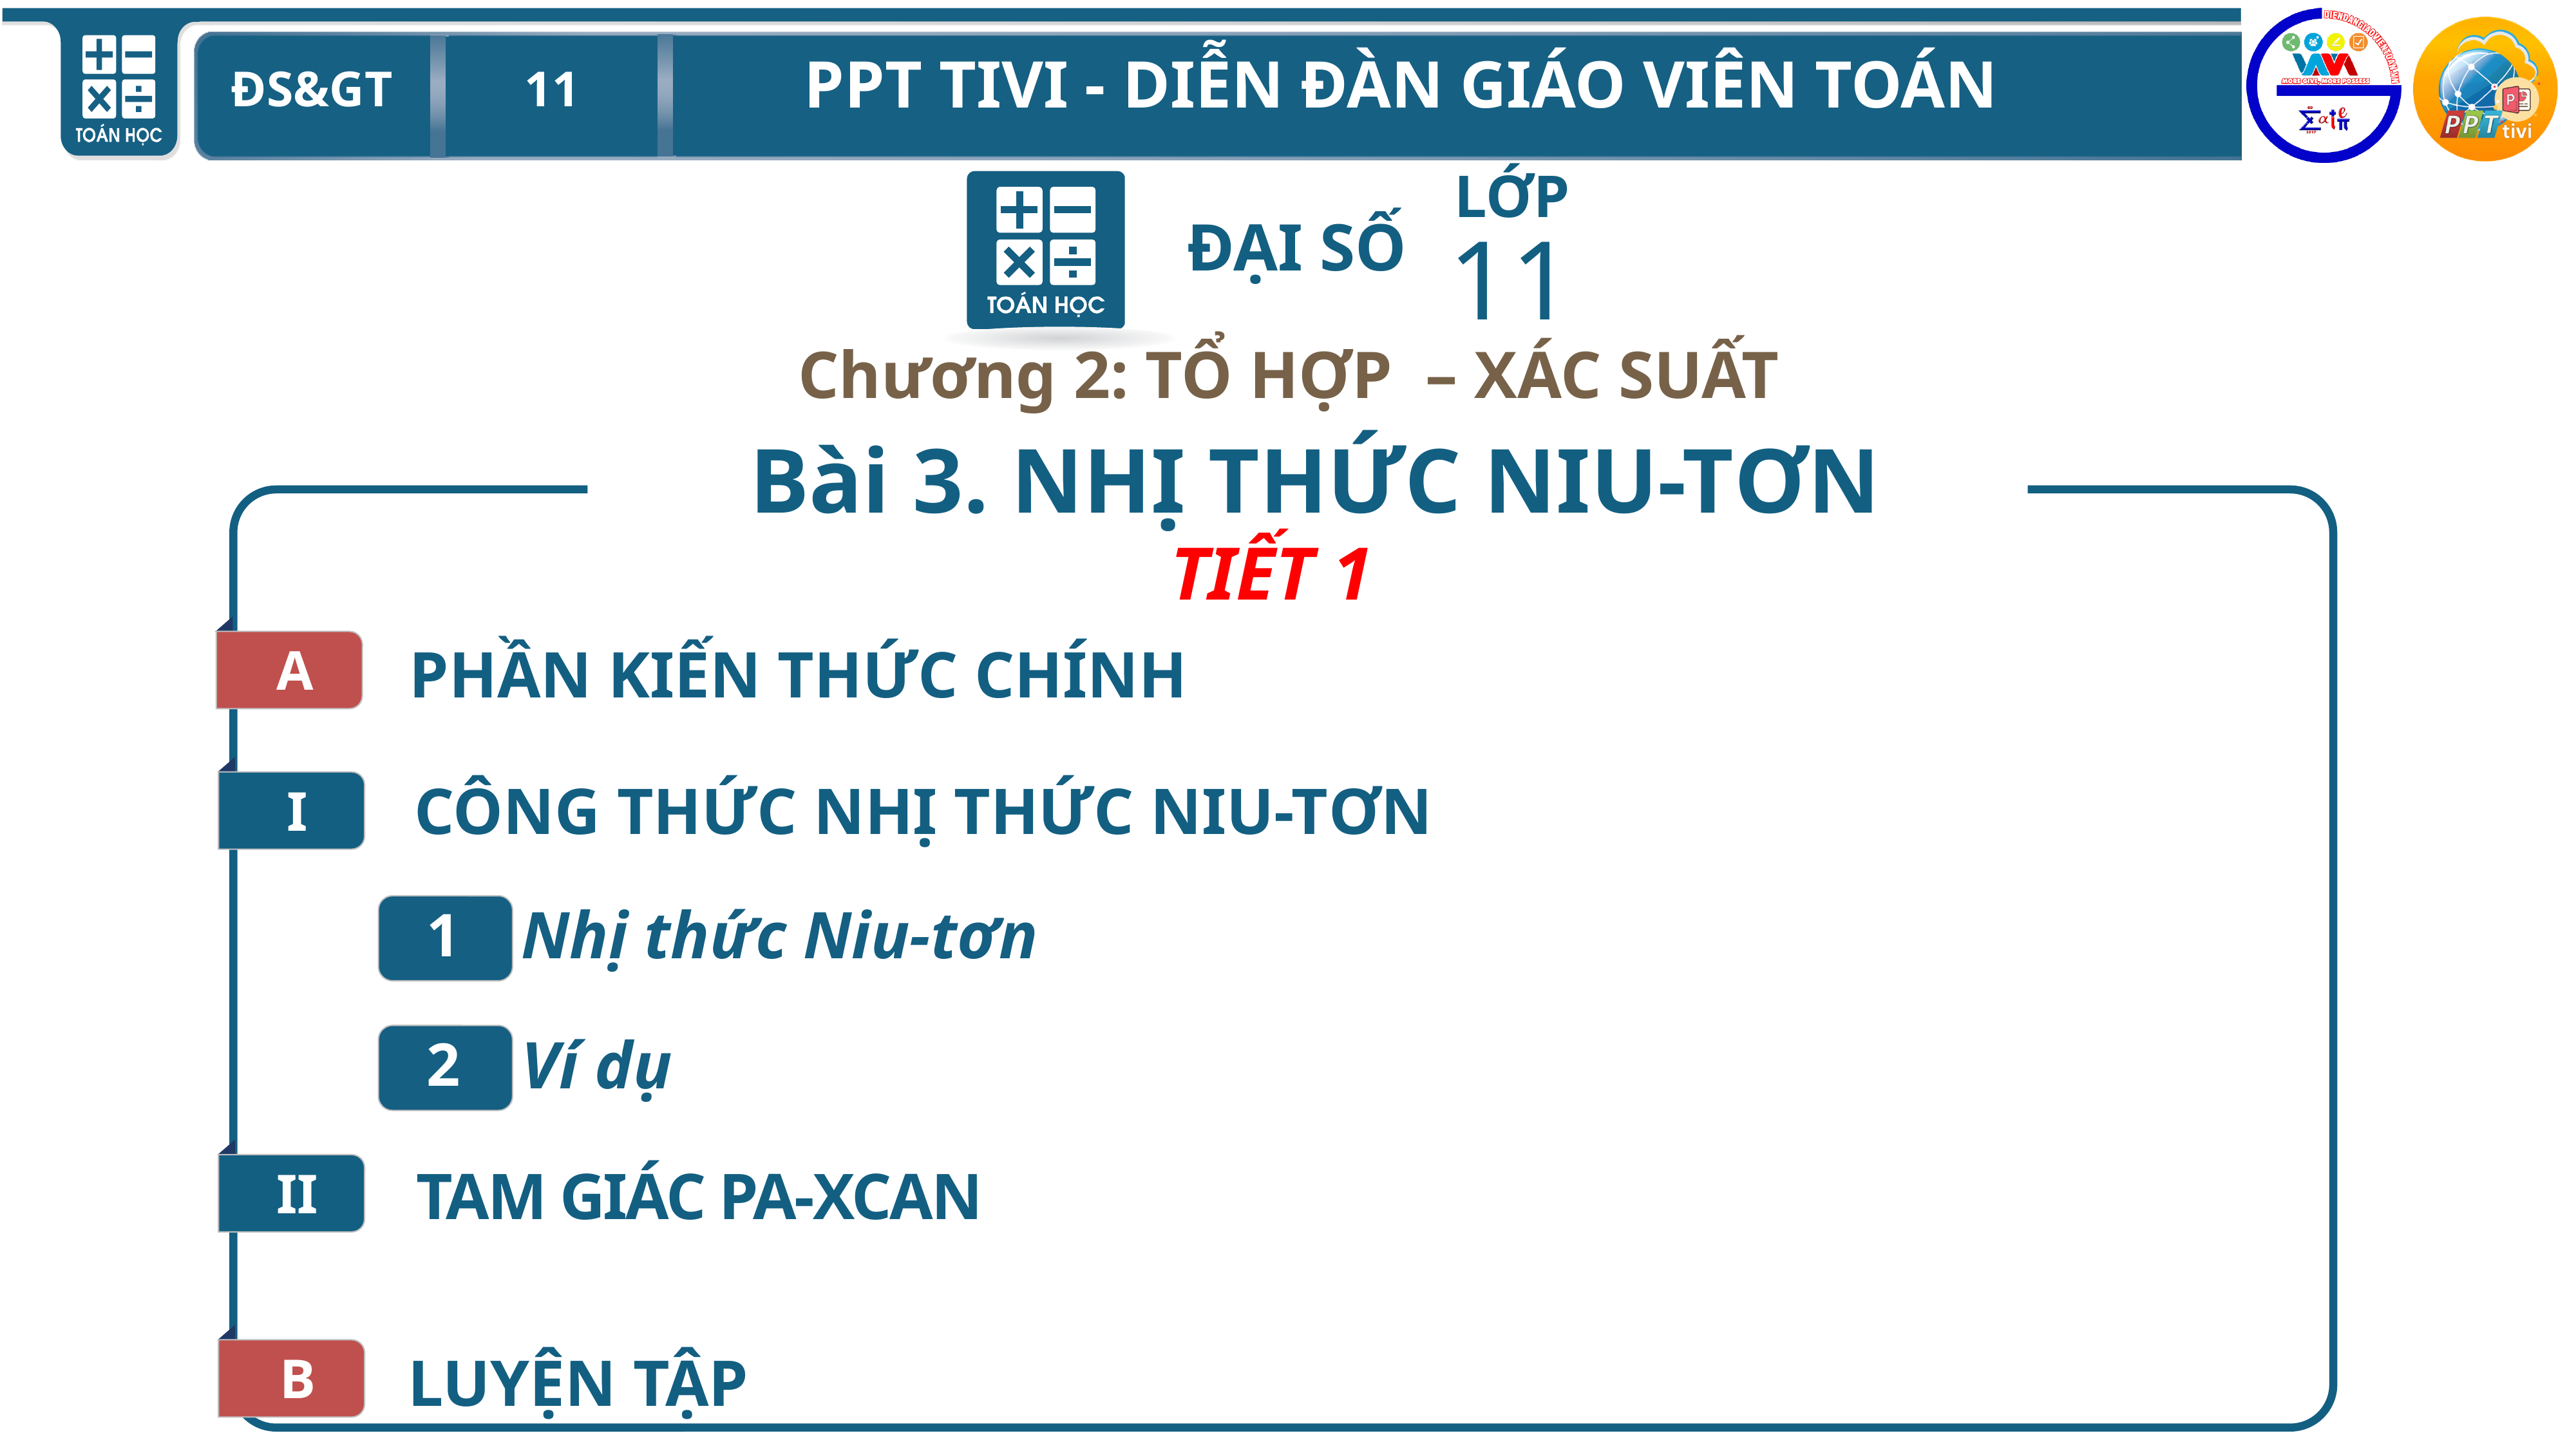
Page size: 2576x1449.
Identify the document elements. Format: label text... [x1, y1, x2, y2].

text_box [1416, 155, 1608, 348]
text_box [232, 488, 2334, 1428]
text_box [378, 1019, 1462, 1111]
text_box Chương 2: TỔ HỢP – XÁC SUẤT [0, 328, 2576, 416]
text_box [215, 616, 1209, 716]
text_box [587, 445, 2028, 536]
text_box TIẾT 1 [1160, 536, 1736, 620]
picture [2, 22, 2242, 160]
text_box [941, 171, 1178, 352]
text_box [217, 1139, 1010, 1238]
text_box ĐẠI SỐ [1178, 201, 1416, 289]
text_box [217, 1325, 767, 1425]
picture [2246, 8, 2401, 163]
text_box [217, 757, 1457, 853]
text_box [378, 889, 1462, 981]
picture [2412, 16, 2558, 162]
